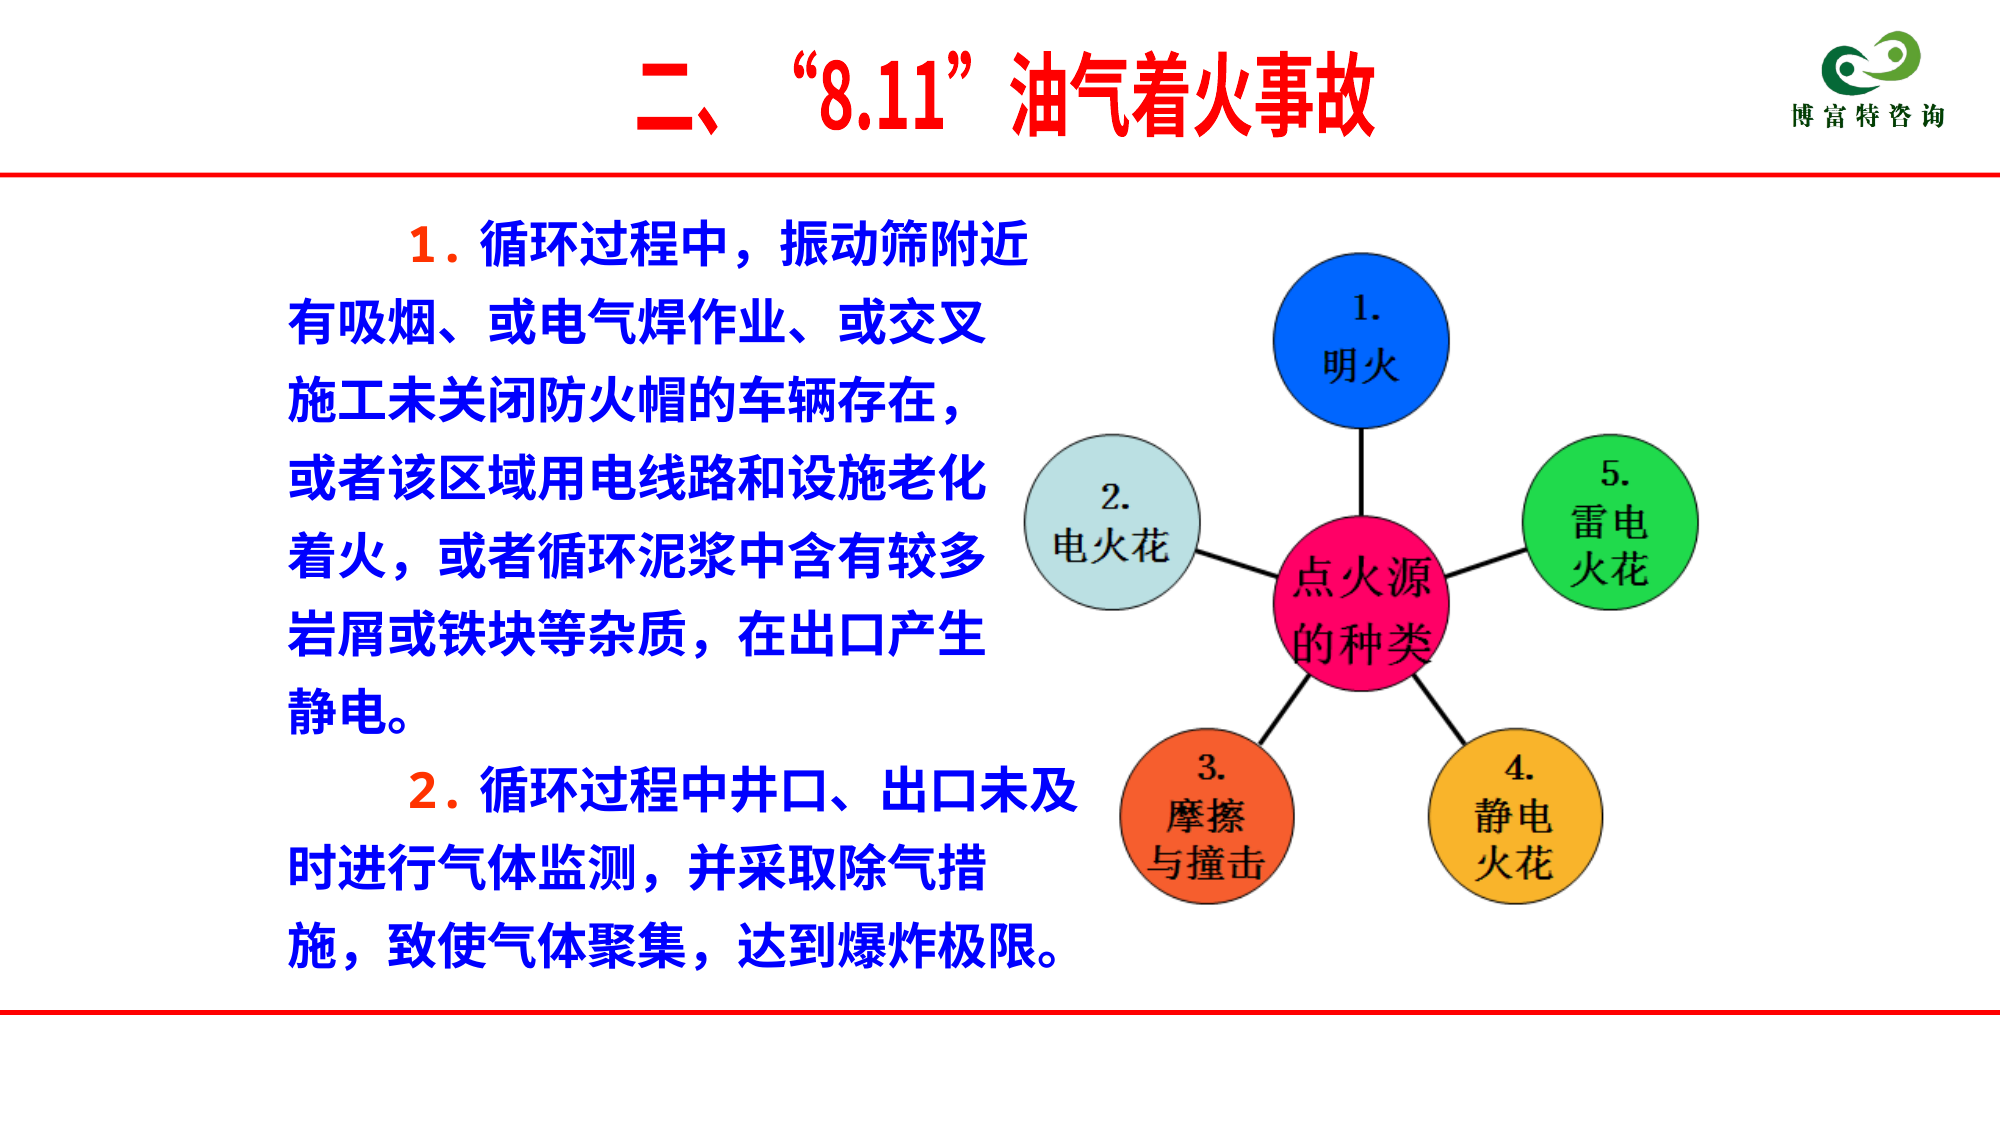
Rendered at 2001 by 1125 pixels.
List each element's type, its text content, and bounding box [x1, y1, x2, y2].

text_box 1.循环过程中，振动筛附近 有吸烟、或电气焊作业、或交叉 施工未关闭防火帽的车辆存在， 或者该区域用电线路和设施老化 着火，或者循环泥浆中含有较多 岩屑或铁块等杂质，在出口产生 静电。 2.循环过程中井口、出口未及 时进行气体监测，并采取除气措 施，致使气体聚集，达到爆炸极限。 [287, 187, 1125, 982]
picture [1772, 30, 1969, 131]
picture [999, 237, 1732, 933]
